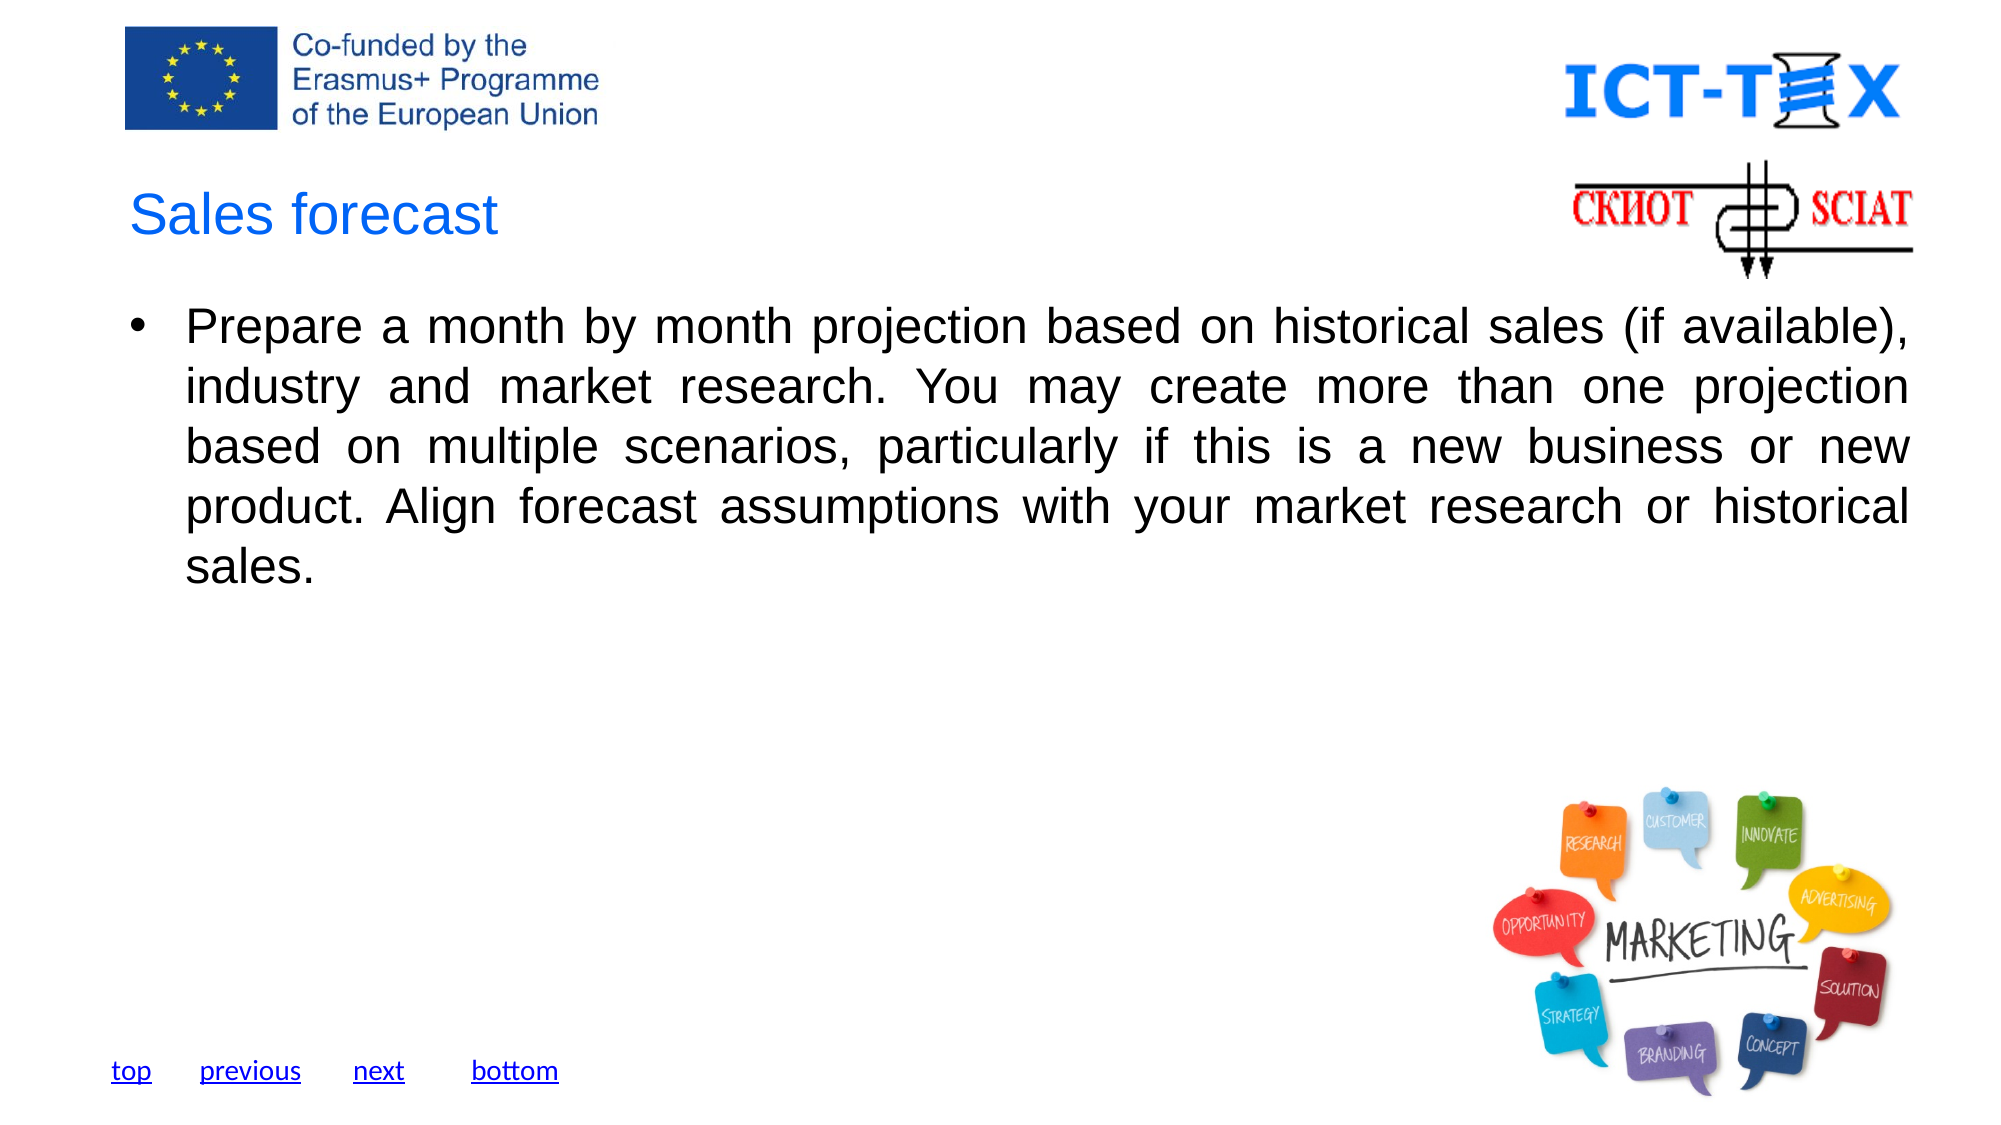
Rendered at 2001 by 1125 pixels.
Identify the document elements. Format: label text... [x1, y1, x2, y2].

title Sales forecast [114, 179, 1549, 243]
picture [125, 26, 673, 133]
picture [1539, 46, 1925, 133]
picture [1554, 135, 1918, 280]
list Prepare a month by month projection based on historical sales (if available), industry and market research. You may create more than one projection based on multiple scenarios, particularly if this is a new business or new product. Align forecast assumptions with your market research or historical sales. [114, 286, 1926, 990]
picture [1429, 762, 1969, 1122]
